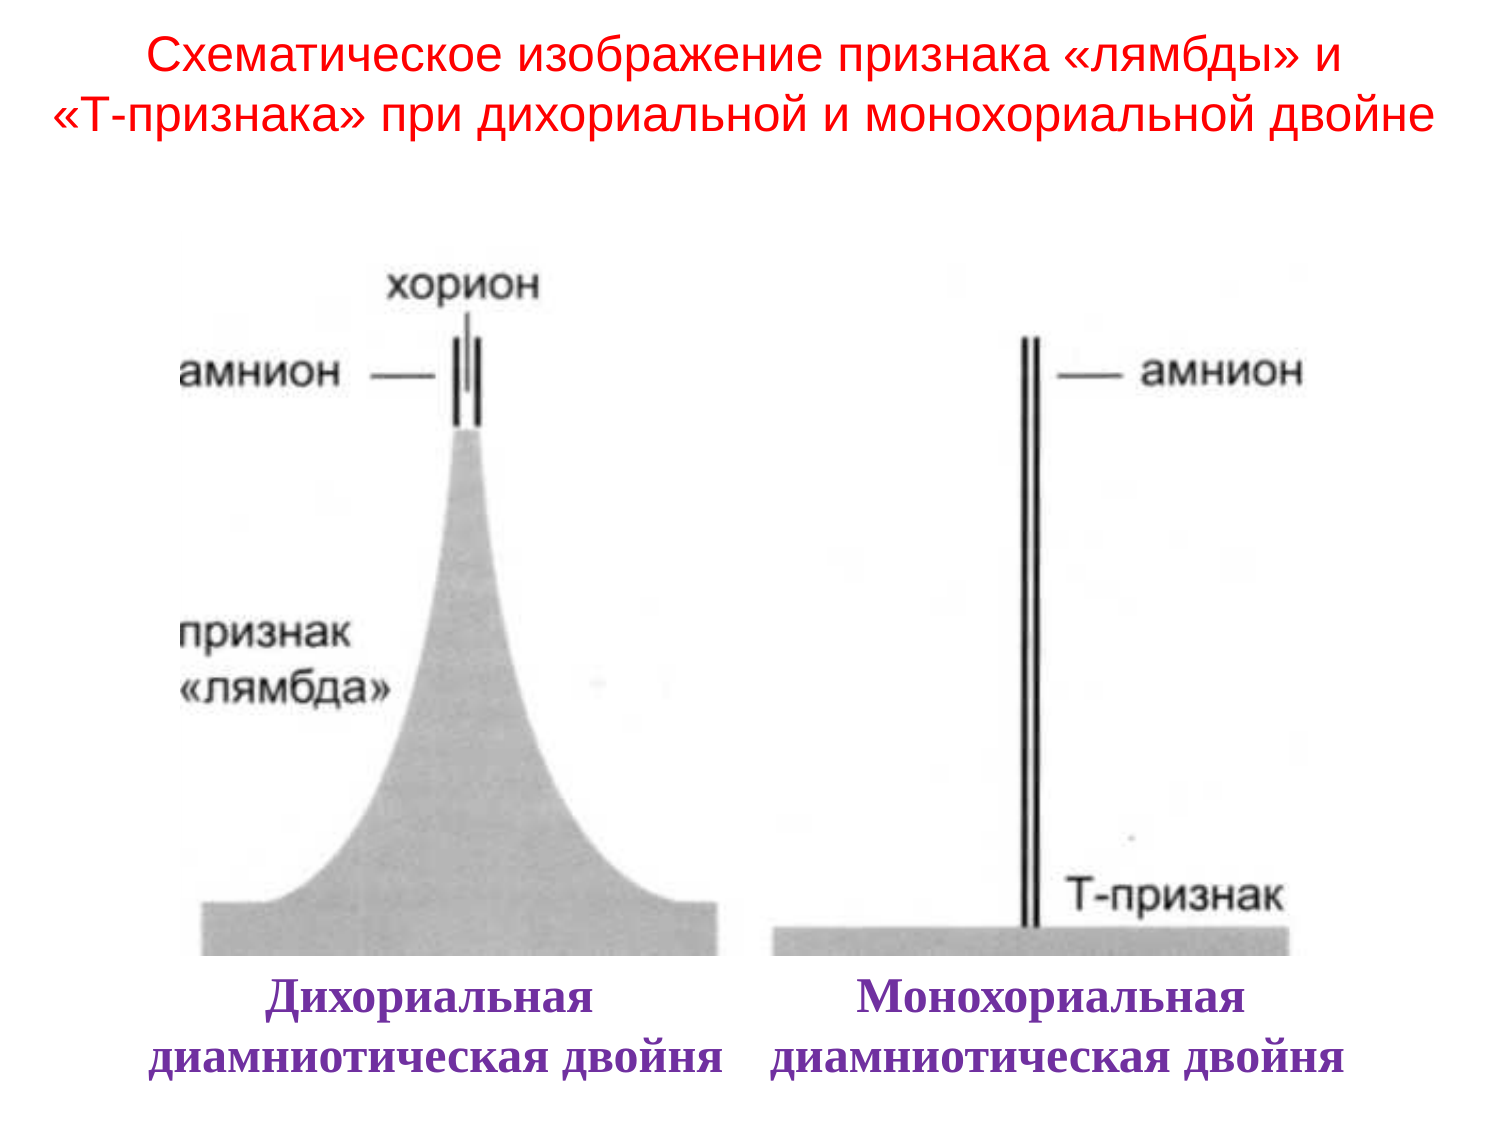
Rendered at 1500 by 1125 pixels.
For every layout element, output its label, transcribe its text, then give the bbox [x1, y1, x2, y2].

picture [159, 231, 1318, 956]
text_box Дихориальная диамниотическая двойня [133, 955, 739, 1091]
text_box Монохориальная диамниотическая двойня [742, 955, 1360, 1091]
text_box Схематическое изображение признака «лямбды» и «Т-признака» при дихориальной и монохориальной двойне [0, 13, 1500, 149]
